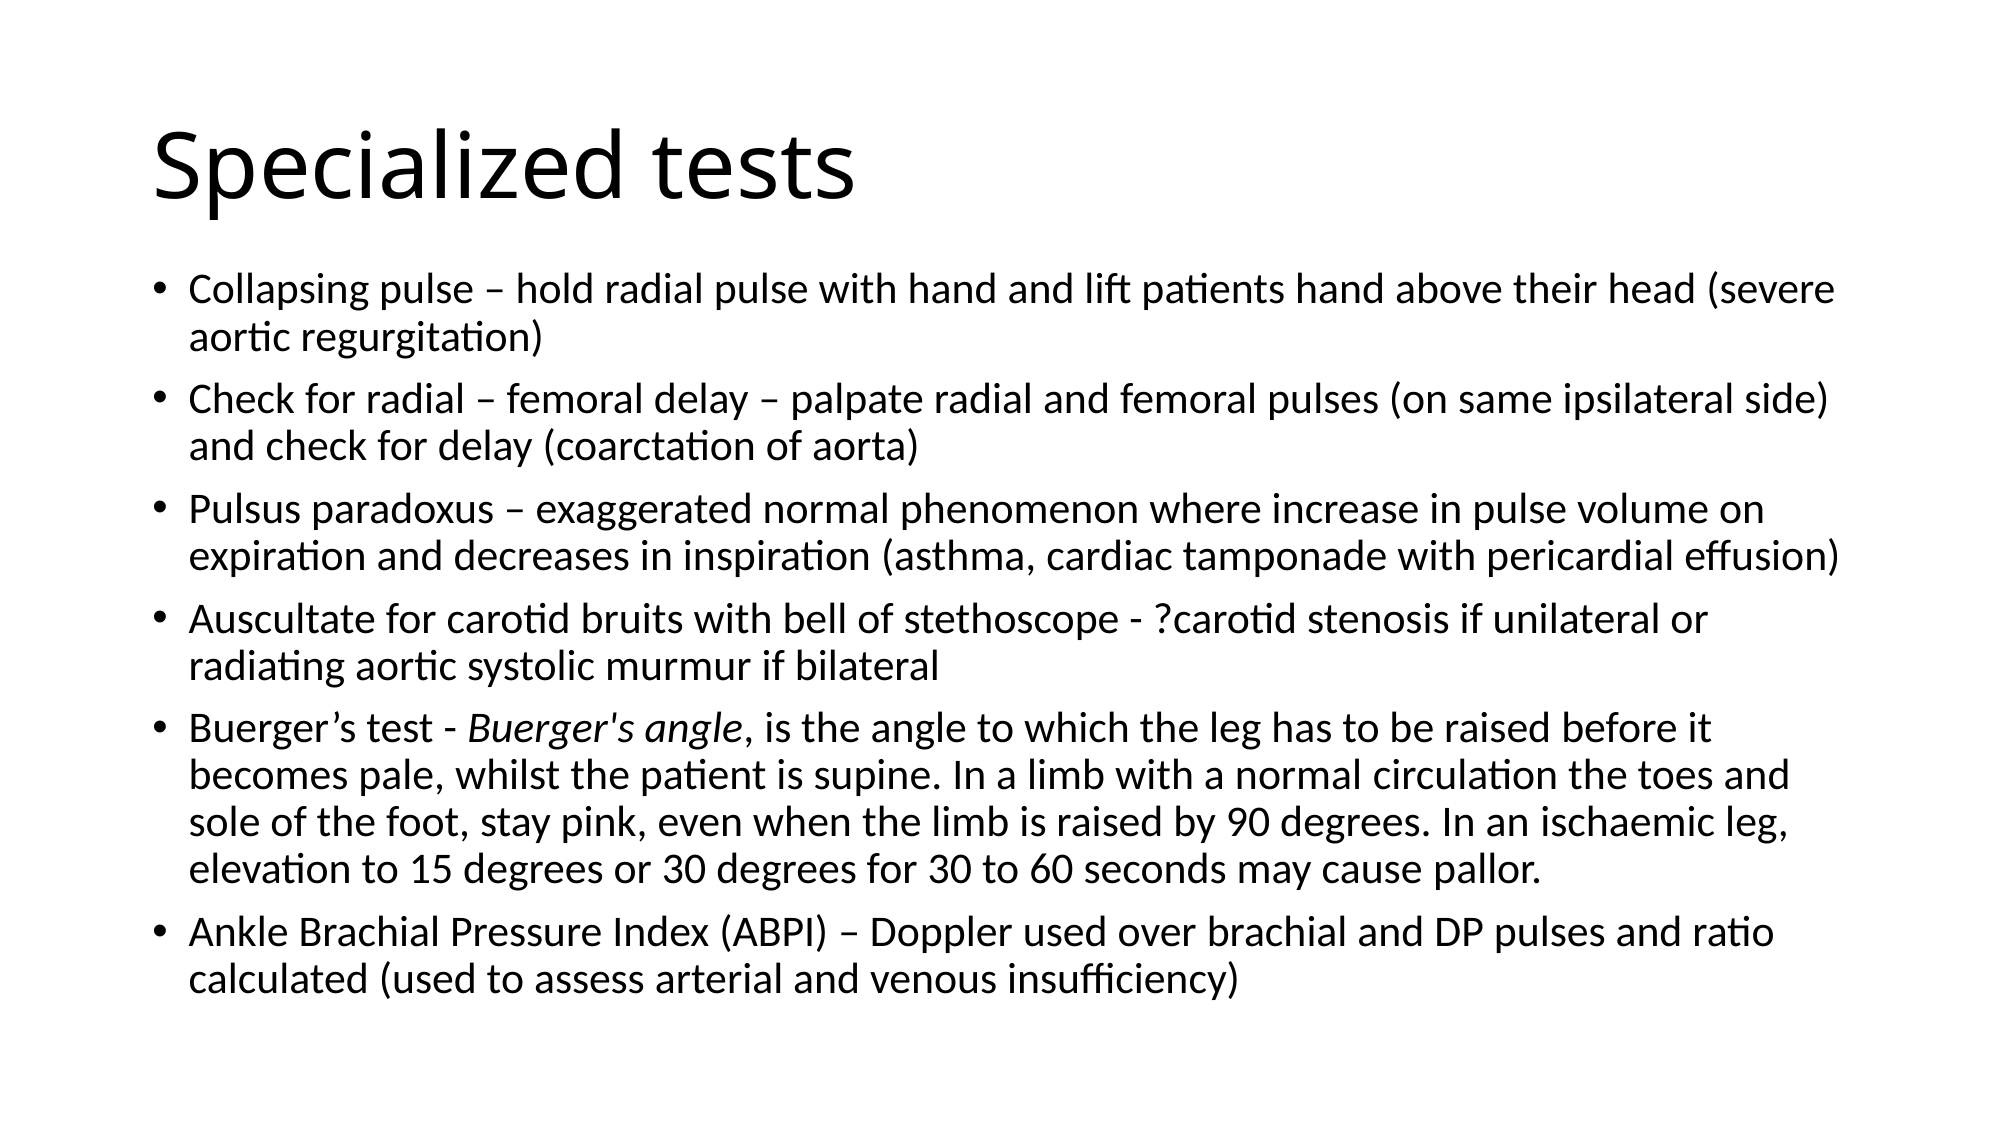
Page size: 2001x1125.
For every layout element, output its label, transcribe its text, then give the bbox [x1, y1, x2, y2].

title Specialized tests [137, 59, 1863, 258]
list Collapsing pulse – hold radial pulse with hand and lift patients hand above their head (severe aortic regurgitation) Check for radial – femoral delay – palpate radial and femoral pulses (on same ipsilateral side) and check for delay (coarctation of aorta) Pulsus paradoxus – exaggerated normal phenomenon where increase in pulse volume on expiration and decreases in inspiration (asthma, cardiac tamponade with pericardial effusion) Auscultate for carotid bruits with bell of stethoscope - ?carotid stenosis if unilateral or radiating aortic systolic murmur if bilateral Buerger’s test - Buerger's angle, is the angle to which the leg has to be raised before it becomes pale, whilst the patient is supine. In a limb with a normal circulation the toes and sole of the foot, stay pink, even when the limb is raised by 90 degrees. In an ischaemic leg, elevation to 15 degrees or 30 degrees for 30 to 60 seconds may cause pallor. Ankle Brachial Pressure Index (ABPI) – Doppler used over brachial and DP pulses and ratio calculated (used to assess arterial and venous insufficiency) [137, 258, 1863, 1049]
